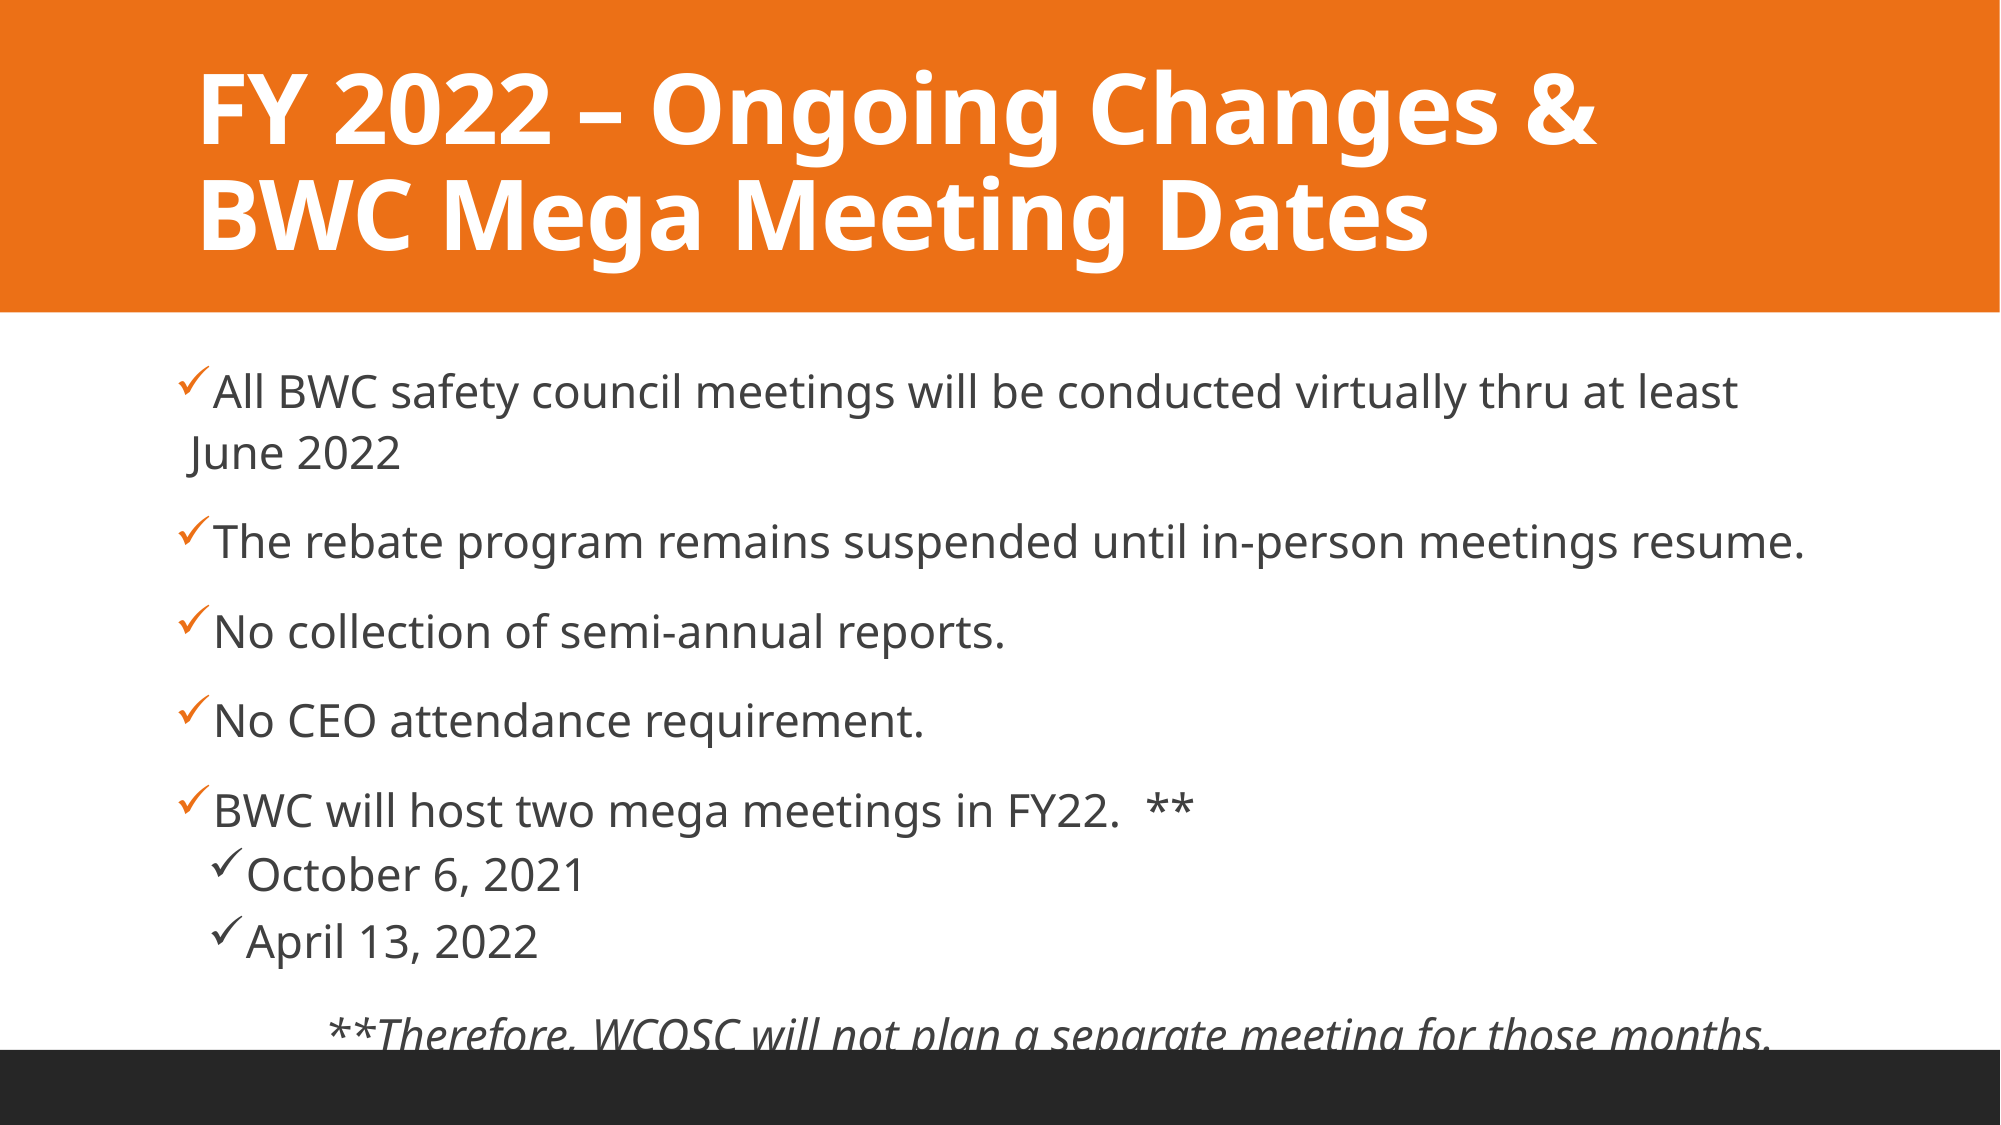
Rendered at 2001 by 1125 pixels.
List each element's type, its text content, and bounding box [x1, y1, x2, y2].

text_box [0, 314, 2000, 1049]
title FY 2022 – Ongoing Changes & BWC Mega Meeting Dates [180, 47, 1830, 285]
list All BWC safety council meetings will be conducted virtually thru at least June 2022 The rebate program remains suspended until in-person meetings resume. No collection of semi-annual reports. No CEO attendance requirement. BWC will host two mega meetings in FY22. ** October 6, 2021 April 13, 2022 **Therefore, WCOSC will not plan a separate meeting for those months. [174, 349, 1825, 1013]
text_box [0, 1049, 2000, 1125]
text_box [0, 0, 2000, 314]
